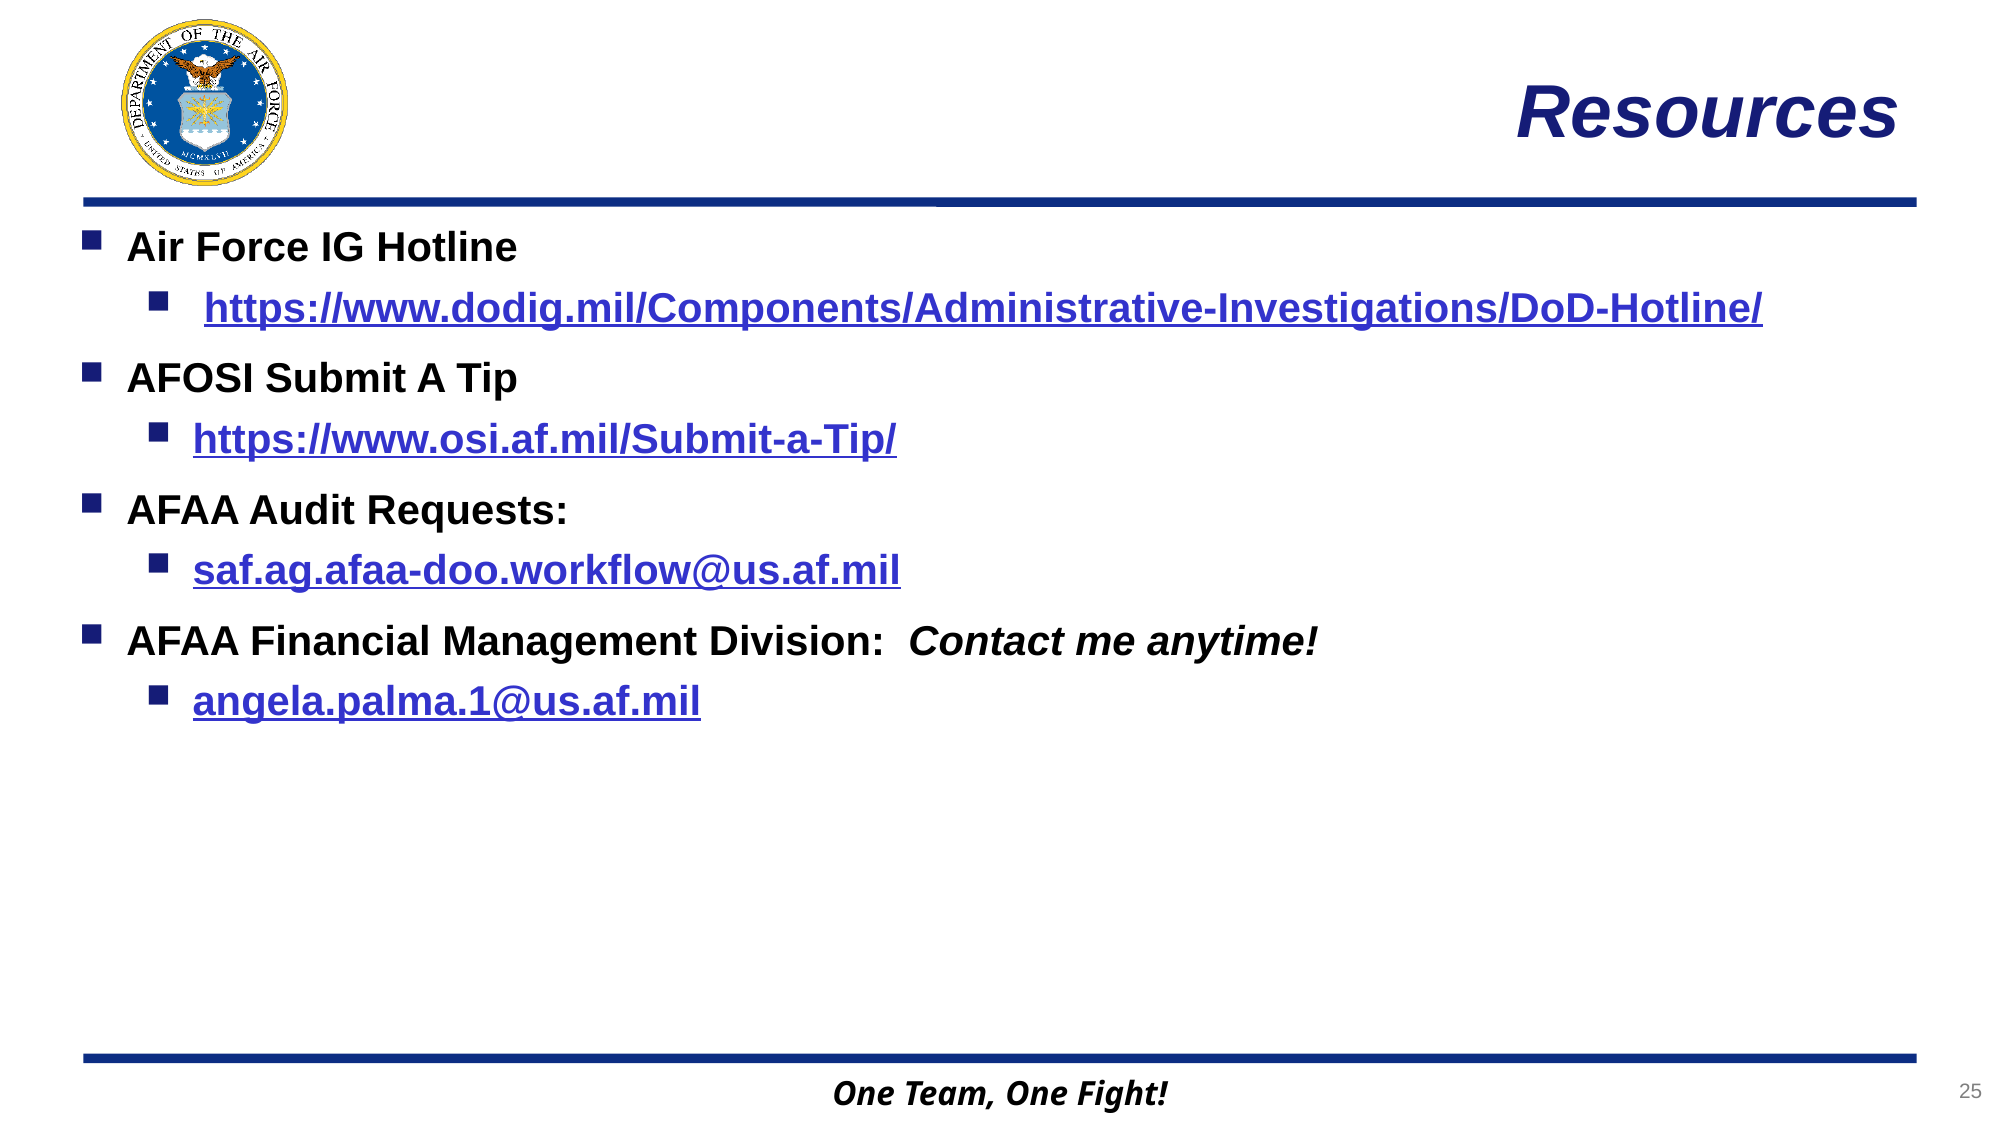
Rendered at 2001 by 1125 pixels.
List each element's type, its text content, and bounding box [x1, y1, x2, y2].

picture [121, 19, 288, 186]
slide_number 25 [1746, 1070, 1998, 1121]
text_box Resources [743, 14, 1916, 202]
list Air Force IG Hotline https://www.dodig.mil/Components/Administrative-Investigations/DoD-Hotline/ AFOSI Submit A Tip https://www.osi.af.mil/Submit-a-Tip/ AFAA Audit Requests: saf.ag.afaa-doo.workflow@us.af.mil AFAA Financial Management Division: Contact me anytime! angela.palma.1@us.af.mil [64, 212, 1938, 1050]
